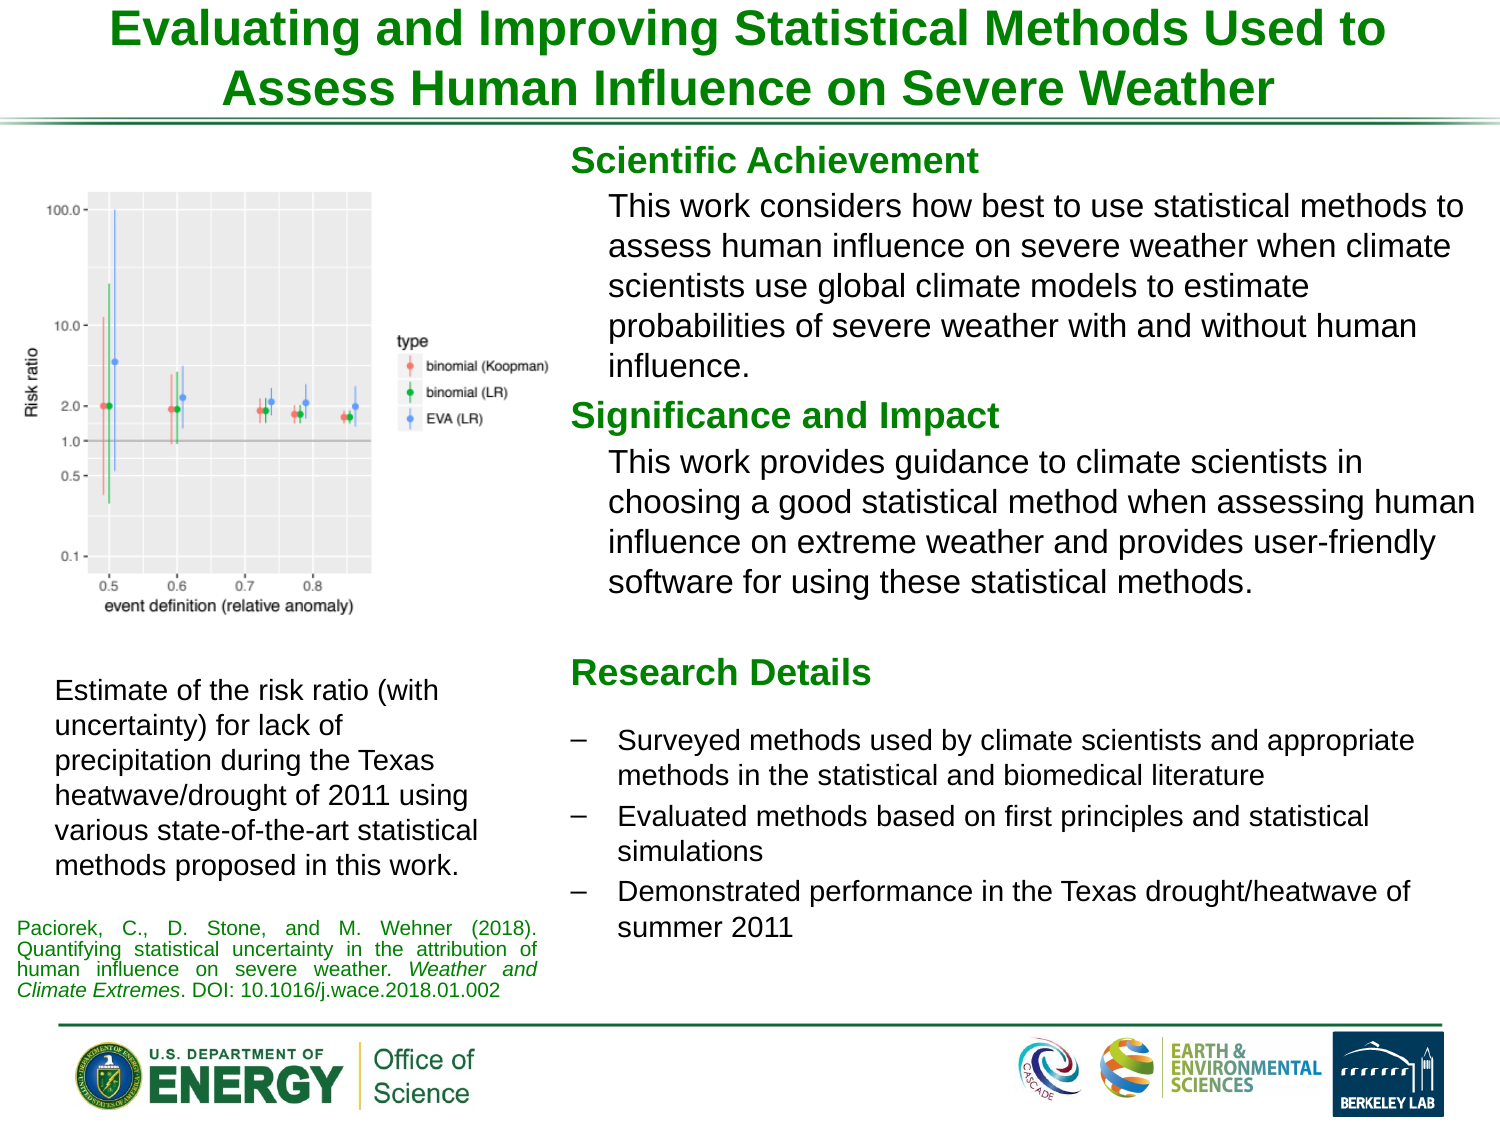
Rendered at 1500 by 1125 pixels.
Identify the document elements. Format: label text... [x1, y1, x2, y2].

list Surveyed methods used by climate scientists and appropriate methods in the statistical and biomedical literature Evaluated methods based on first principles and statistical simulations Demonstrated performance in the Texas drought/heatwave of summer 2011 [555, 713, 1500, 1047]
list This work considers how best to use statistical methods to assess human influence on severe weather when climate scientists use global climate models to estimate probabilities of severe weather with and without human influence. [555, 176, 1500, 377]
picture [613, 411, 621, 424]
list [1015, 1035, 1085, 1104]
list Paciorek, C., D. Stone, and M. Wehner (2018). Quantifying statistical uncertainty in the attribution of human influence on severe weather. Weather and Climate Extremes. DOI: 10.1016/j.wace.2018.01.002 [2, 911, 552, 1024]
list This work provides guidance to climate scientists in choosing a good statistical method when assessing human influence on extreme weather and provides user-friendly software for using these statistical methods. [555, 433, 1500, 633]
picture [0, 0, 1500, 1125]
text_box Estimate of the risk ratio (with uncertainty) for lack of precipitation during the Texas heatwave/drought of 2011 using various state-of-the-art statistical methods proposed in this work. [39, 663, 524, 889]
title Evaluating and Improving Statistical Methods Used to Assess Human Influence on Severe Weather [59, 26, 1438, 144]
picture [930, 411, 938, 425]
